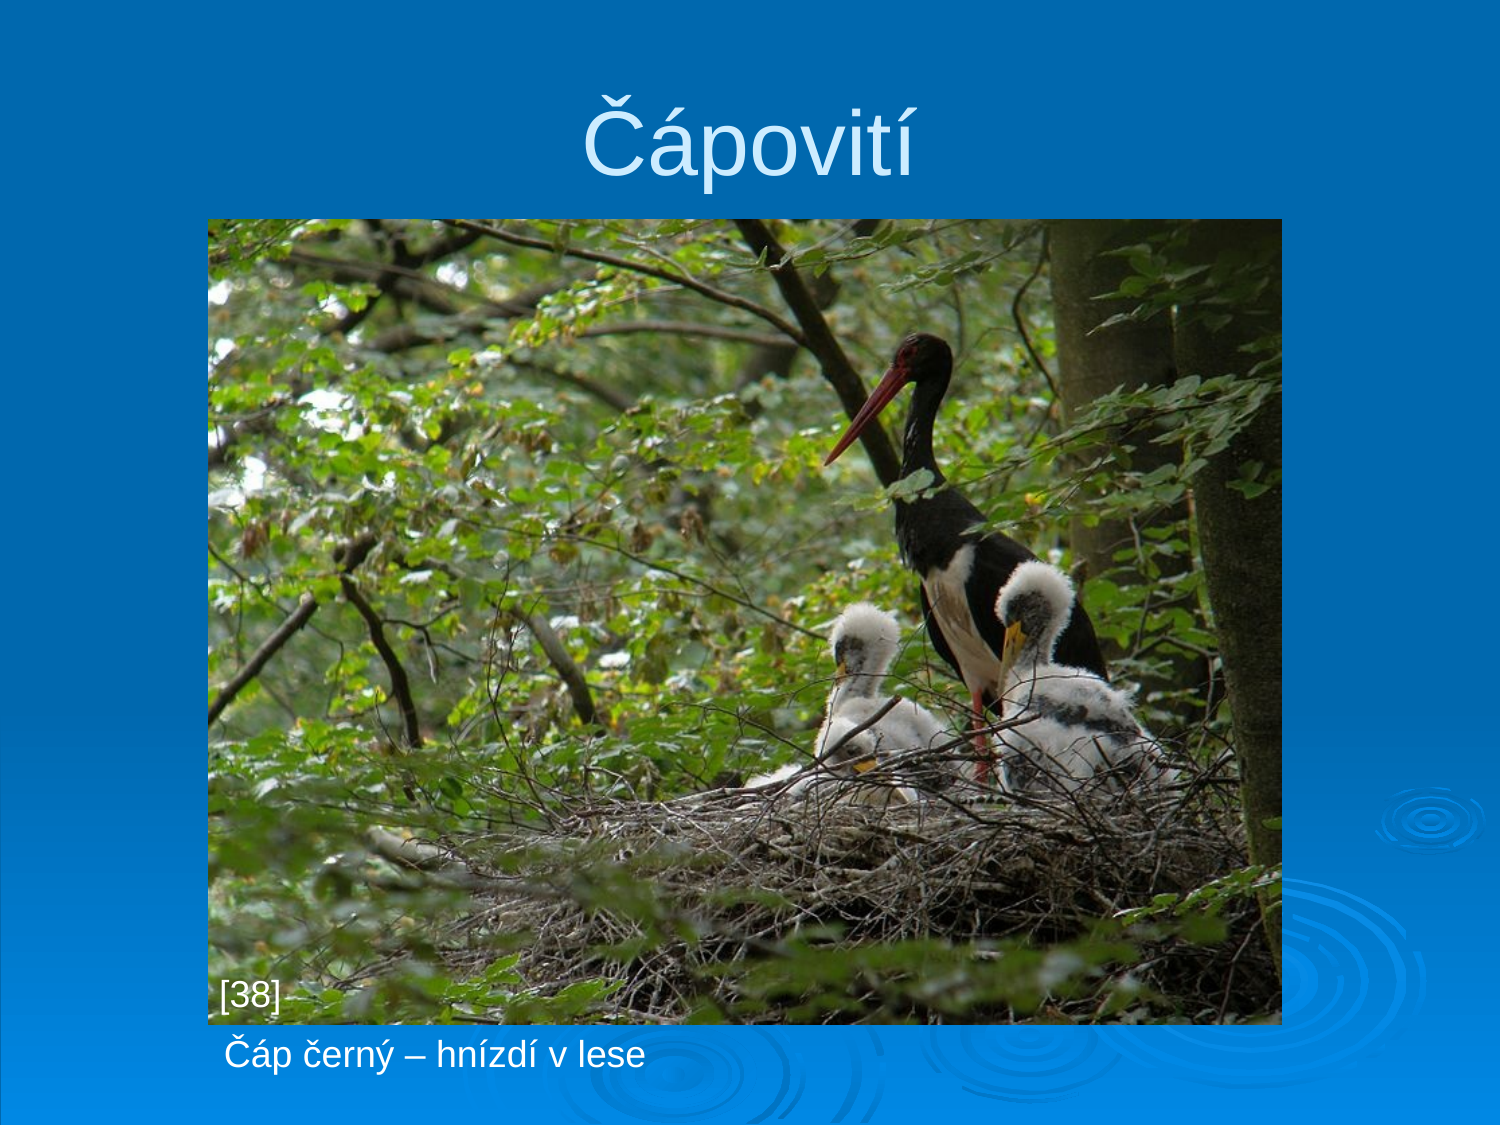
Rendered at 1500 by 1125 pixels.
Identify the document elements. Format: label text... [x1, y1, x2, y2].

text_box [206, 219, 1282, 1084]
title Čápovití [75, 45, 1425, 233]
